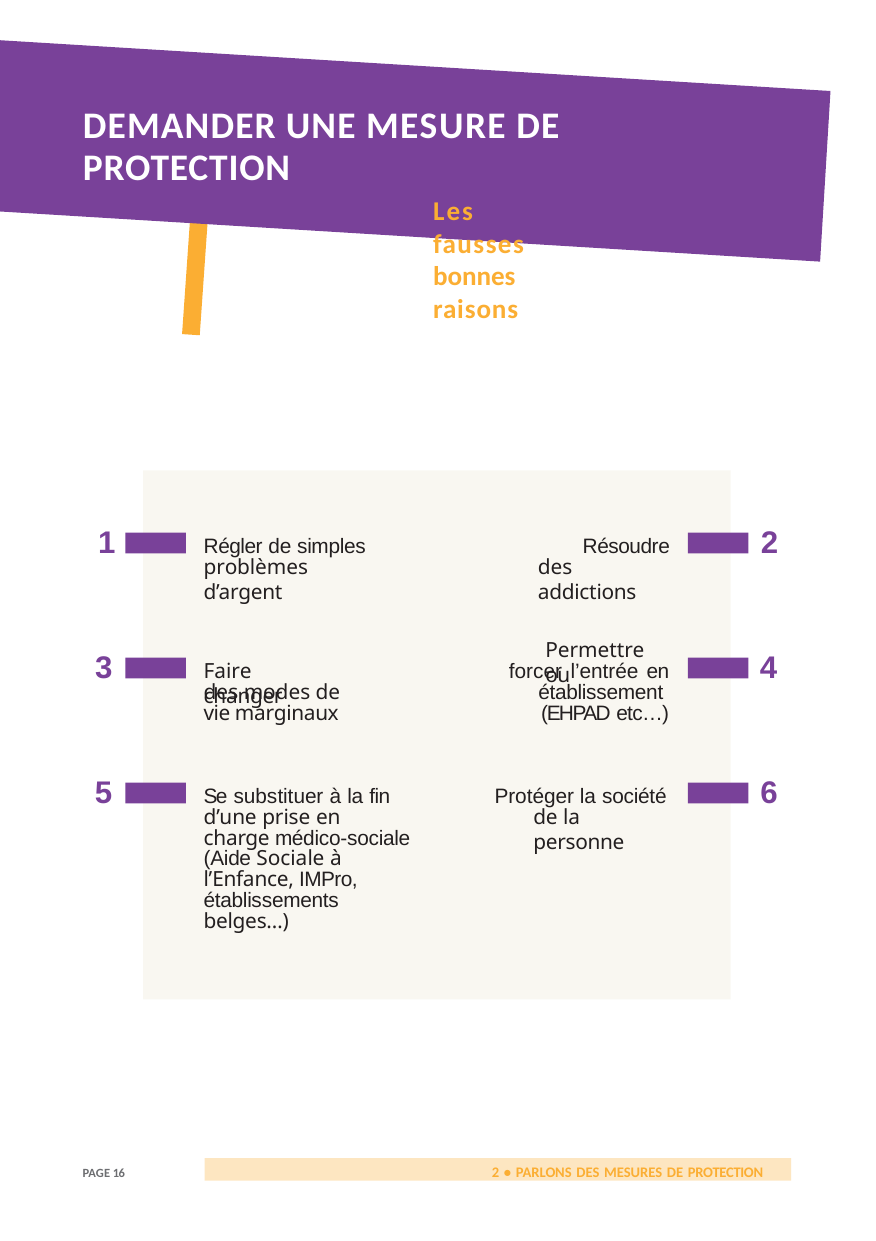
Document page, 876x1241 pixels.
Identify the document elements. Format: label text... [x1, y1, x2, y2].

text_box 2 • PARLONS DES MESURES DE PROTECTION [204, 1158, 792, 1181]
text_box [0, 40, 831, 336]
text_box 2 [758, 520, 782, 560]
text_box 6 [758, 770, 782, 810]
text_box PAGE 16 [80, 1163, 131, 1181]
text_box 1 [96, 520, 113, 560]
text_box 4 [757, 645, 782, 685]
text_box 5 [92, 770, 116, 810]
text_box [125, 470, 749, 1000]
text_box 3 [92, 645, 116, 685]
